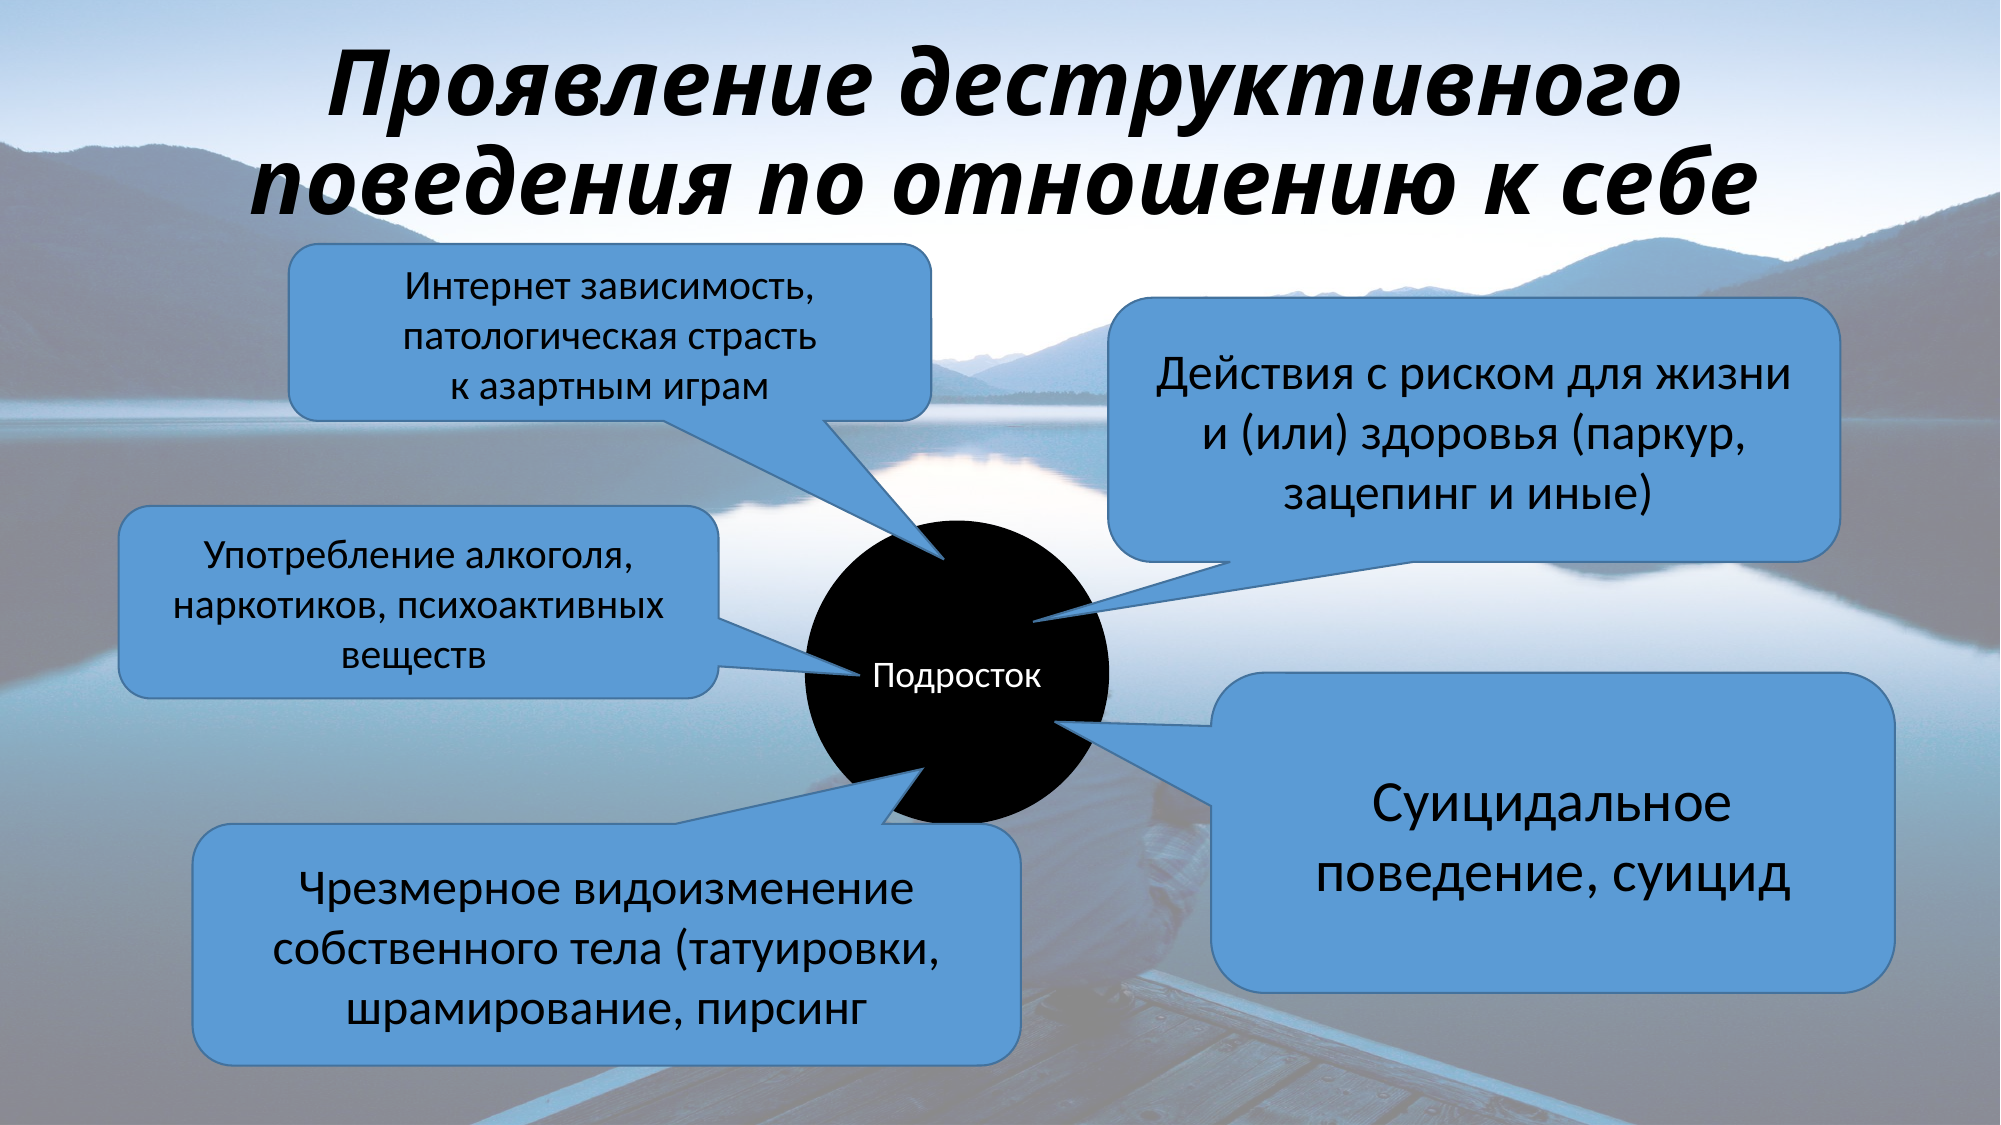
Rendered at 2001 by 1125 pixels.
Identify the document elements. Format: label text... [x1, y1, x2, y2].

title Проявление деструктивного поведения по отношению к себе [143, 26, 1868, 244]
text_box Подросток [804, 520, 1110, 823]
text_box Чрезмерное видоизменение собственного тела (татуировки, шрамирование, пирсинг [191, 767, 1022, 1067]
text_box Интернет зависимость, патологическая страсть к азартным играм [287, 242, 945, 561]
text_box Суицидальное поведение, суицид [1054, 671, 1896, 994]
text_box Действия с риском для жизни и (или) здоровья (паркур, зацепинг и иные) [1032, 296, 1842, 623]
text_box Употребление алкоголя, наркотиков, психоактивных веществ [117, 504, 861, 700]
